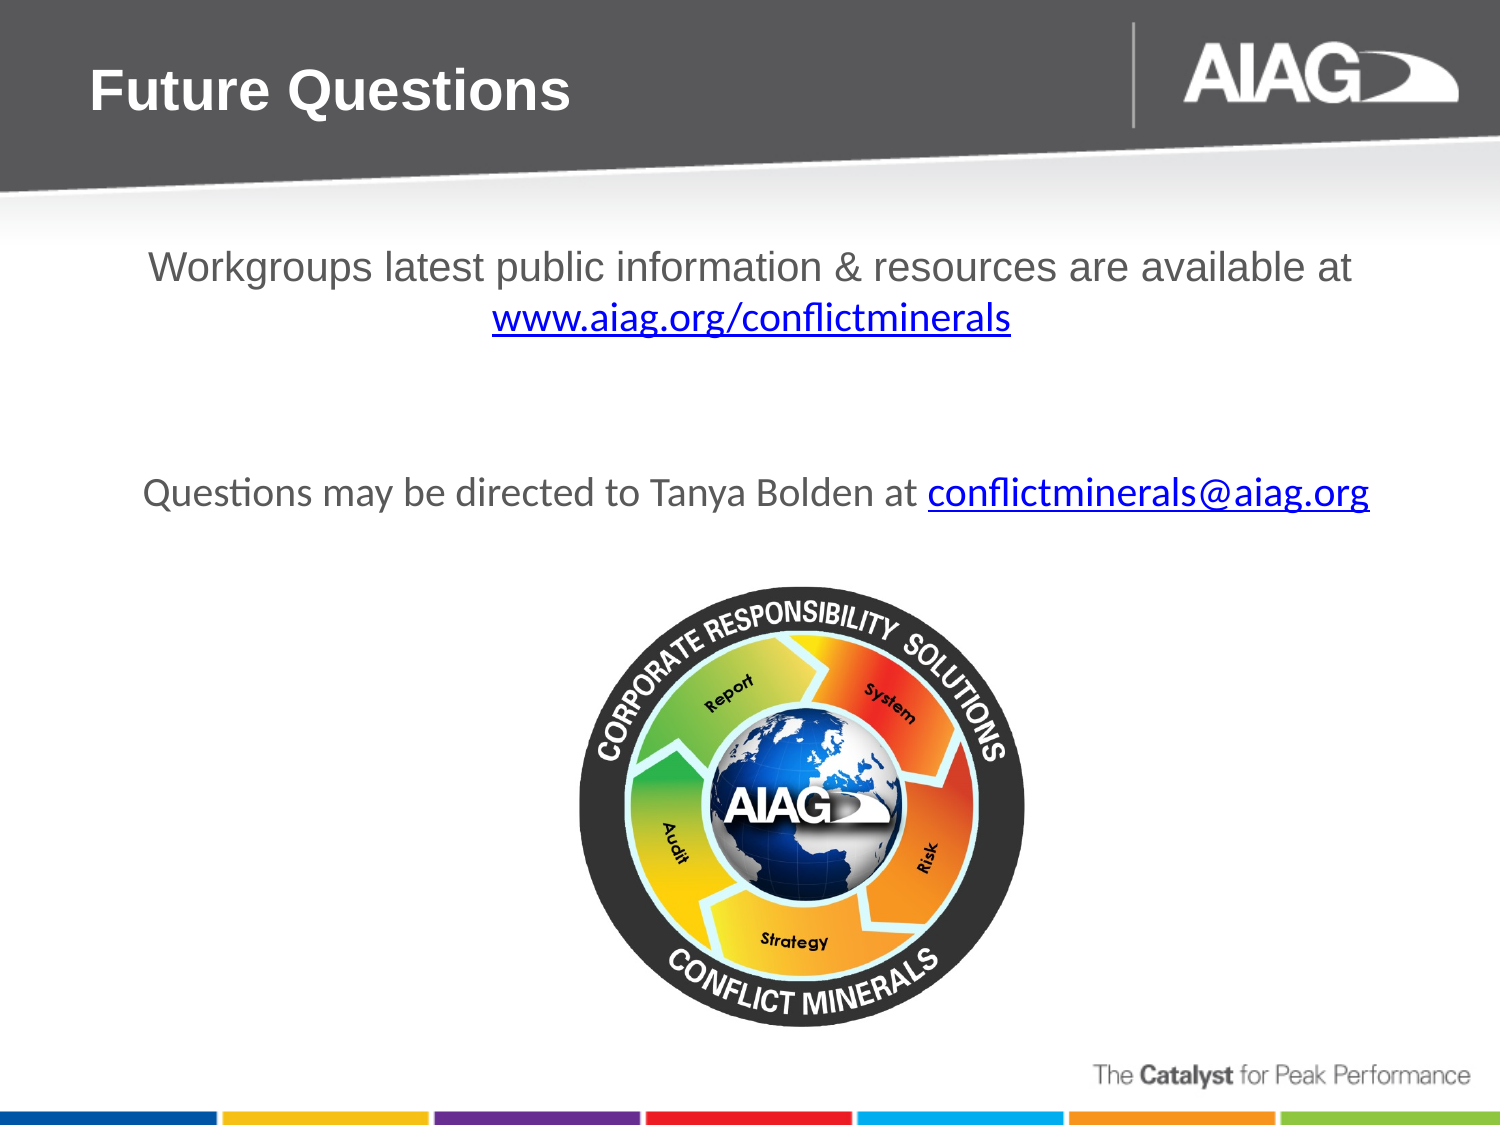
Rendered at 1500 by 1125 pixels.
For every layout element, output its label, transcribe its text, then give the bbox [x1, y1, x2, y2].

picture [0, 564, 1500, 1125]
text_box Future Questions [74, 45, 1425, 154]
text_box Workgroups latest public information & resources are available at www.aiag.org/conflictminerals Questions may be directed to Tanya Bolden at conflictminerals@aiag.org [74, 232, 1438, 1025]
picture [0, 0, 1500, 265]
